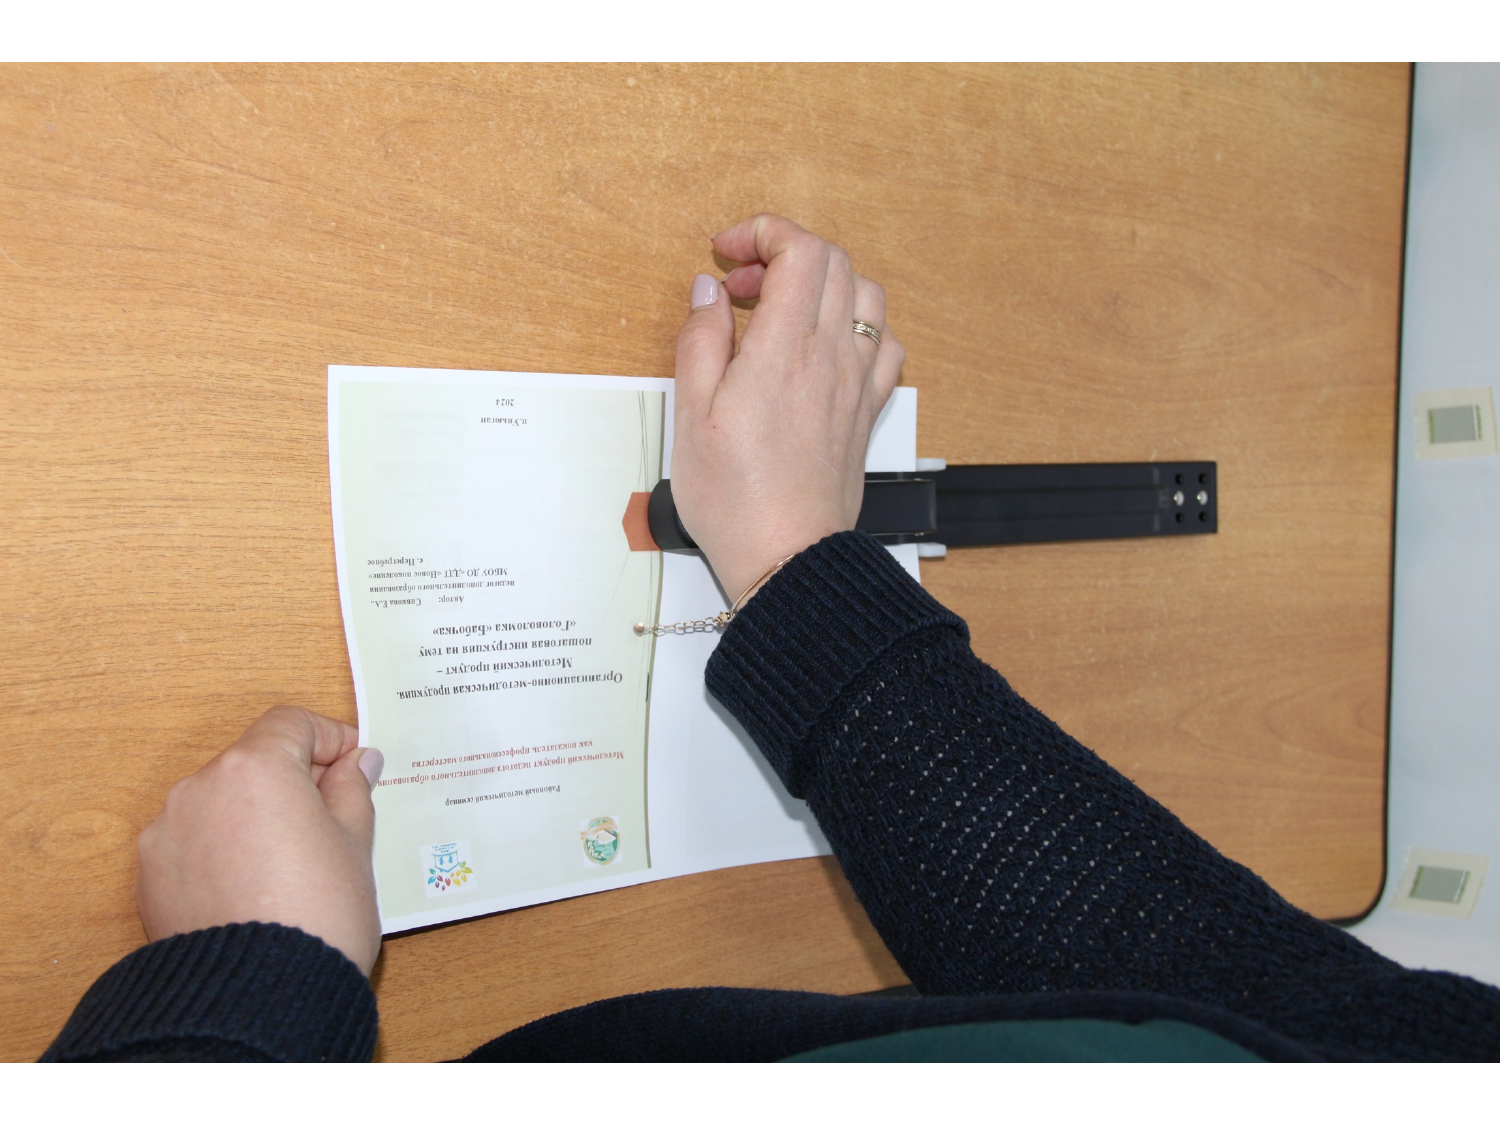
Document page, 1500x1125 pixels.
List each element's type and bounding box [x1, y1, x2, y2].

picture [0, 62, 1500, 1063]
